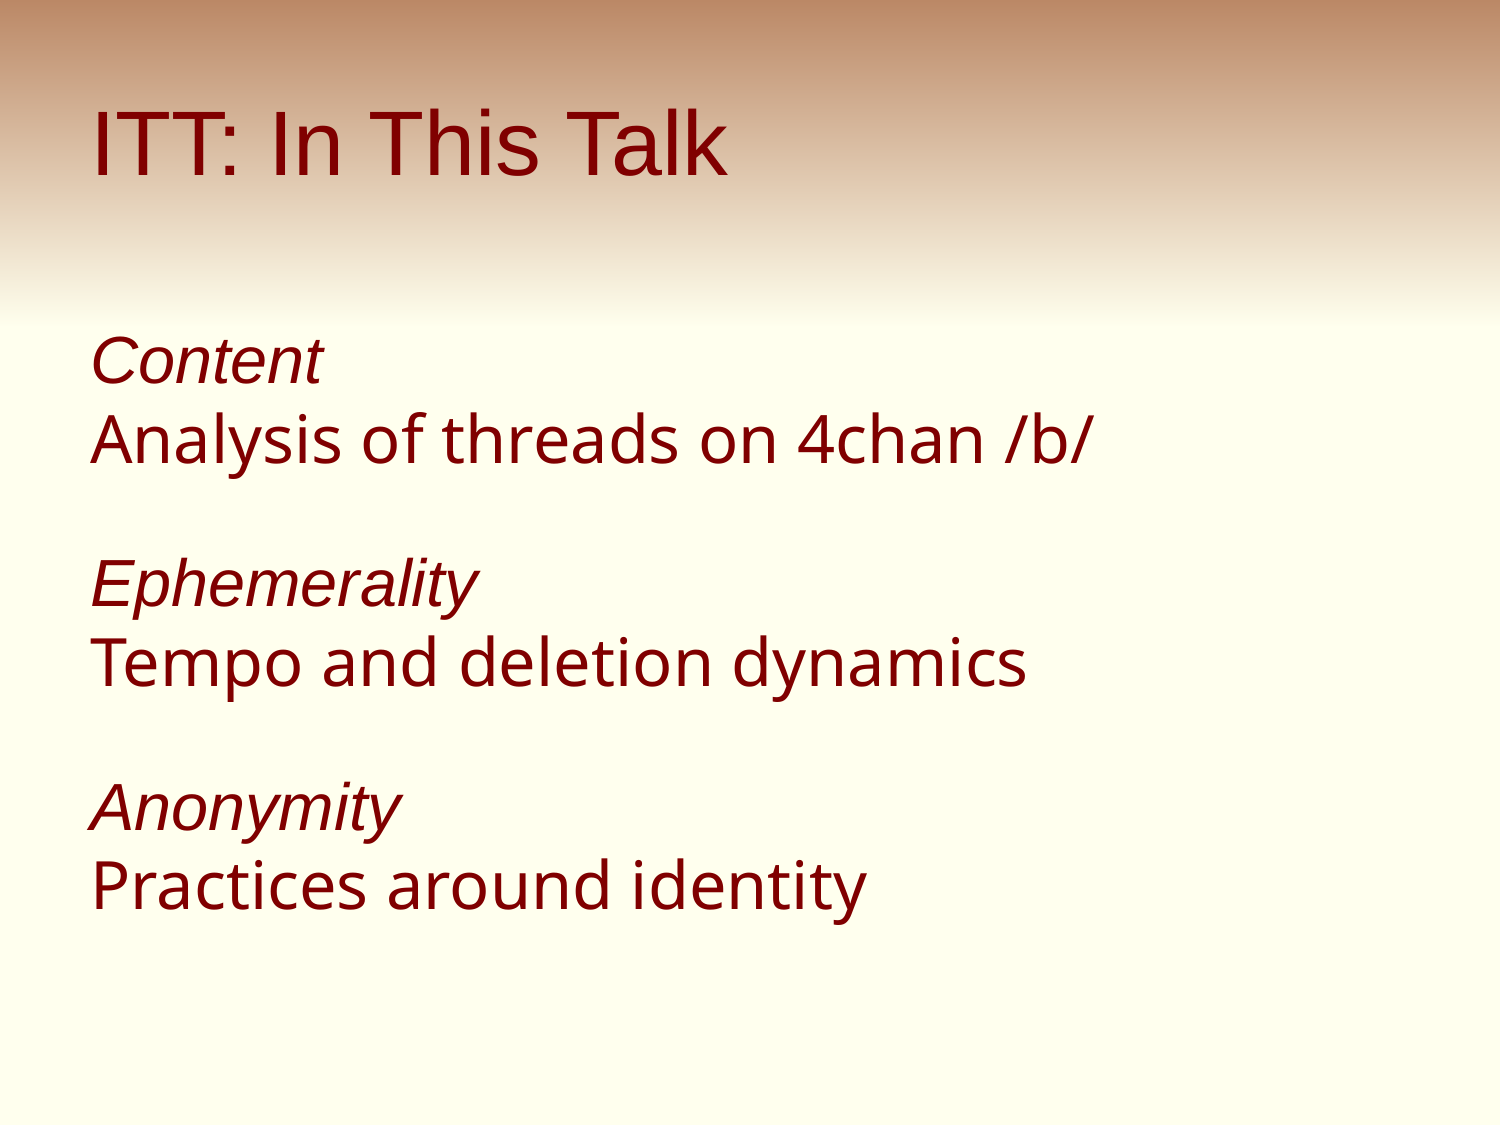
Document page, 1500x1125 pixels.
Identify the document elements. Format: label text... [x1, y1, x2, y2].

list Content Analysis of threads on 4chan /b/ Ephemerality Tempo and deletion dynamics Anonymity Practices around identity [75, 309, 1425, 1005]
title ITT: In This Talk [75, 45, 1425, 233]
